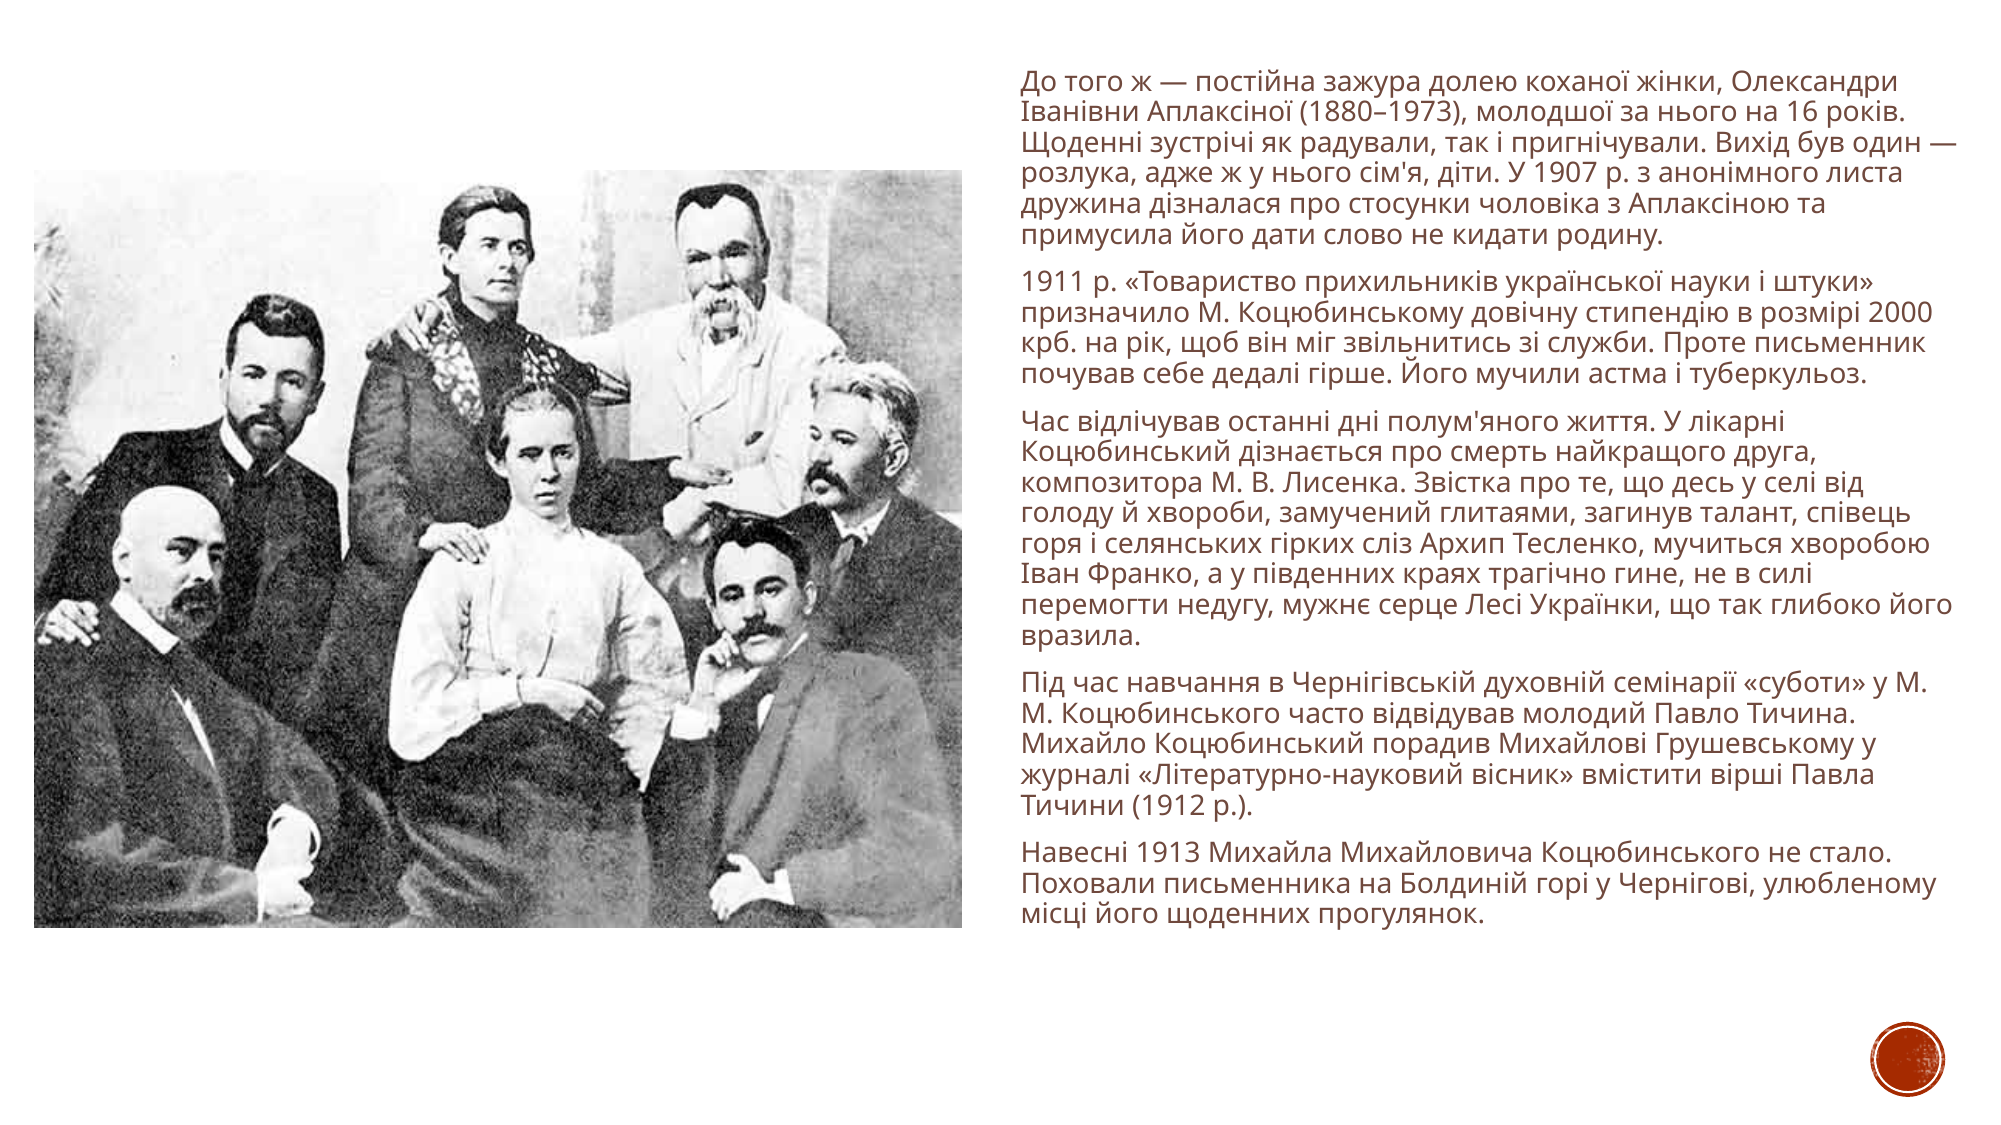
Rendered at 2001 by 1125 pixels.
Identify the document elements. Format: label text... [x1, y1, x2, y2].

list До того ж — постійна зажура долею коханої жінки, Олександри Іванівни Аплаксіної (1880–1973), молодшої за нього на 16 років. Щоденні зустрічі як радували, так і пригнічували. Вихід був один — розлука, адже ж у нього сім'я, діти. У 1907 р. з анонімного листа дружина дізналася про стосунки чоловіка з Аплаксіною та примусила його дати слово не кидати родину. 1911 р. «Товариство прихильників української науки і штуки» призначило М. Коцюбинському довічну стипендію в розмірі 2000 крб. на рік, щоб він міг звільнитись зі служби. Проте письменник почував себе дедалі гірше. Його мучили астма і туберкульоз. Час відлічував останні дні полум'яного життя. У лікарні Коцюбинський дізнається про смерть найкращого друга, композитора М. В. Лисенка. Звістка про те, що десь у селі від голоду й хвороби, замучений глитаями, загинув талант, співець горя і селянських гірких сліз Архип Тесленко, мучиться хворобою Іван Франко, а у південних краях трагічно гине, не в силі перемогти недугу, мужнє серце Лесі Українки, що так глибоко його вразила. Під час навчання в Чернігівській духовній семінарії «суботи» у М. М. Коцюбинського часто відвідував молодий Павло Тичина. Михайло Коцюбинський порадив Михайлові Грушевському у журналі «Літературно-науковий вісник» вмістити вірші Павла Тичини (1912 р.). Навесні 1913 Михайла Михайловича Коцюбинського не стало. Поховали письменника на Болдиній горі у Чернігові, улюбленому місці його щоденних прогулянок. [1005, 59, 1974, 963]
picture [34, 170, 962, 928]
